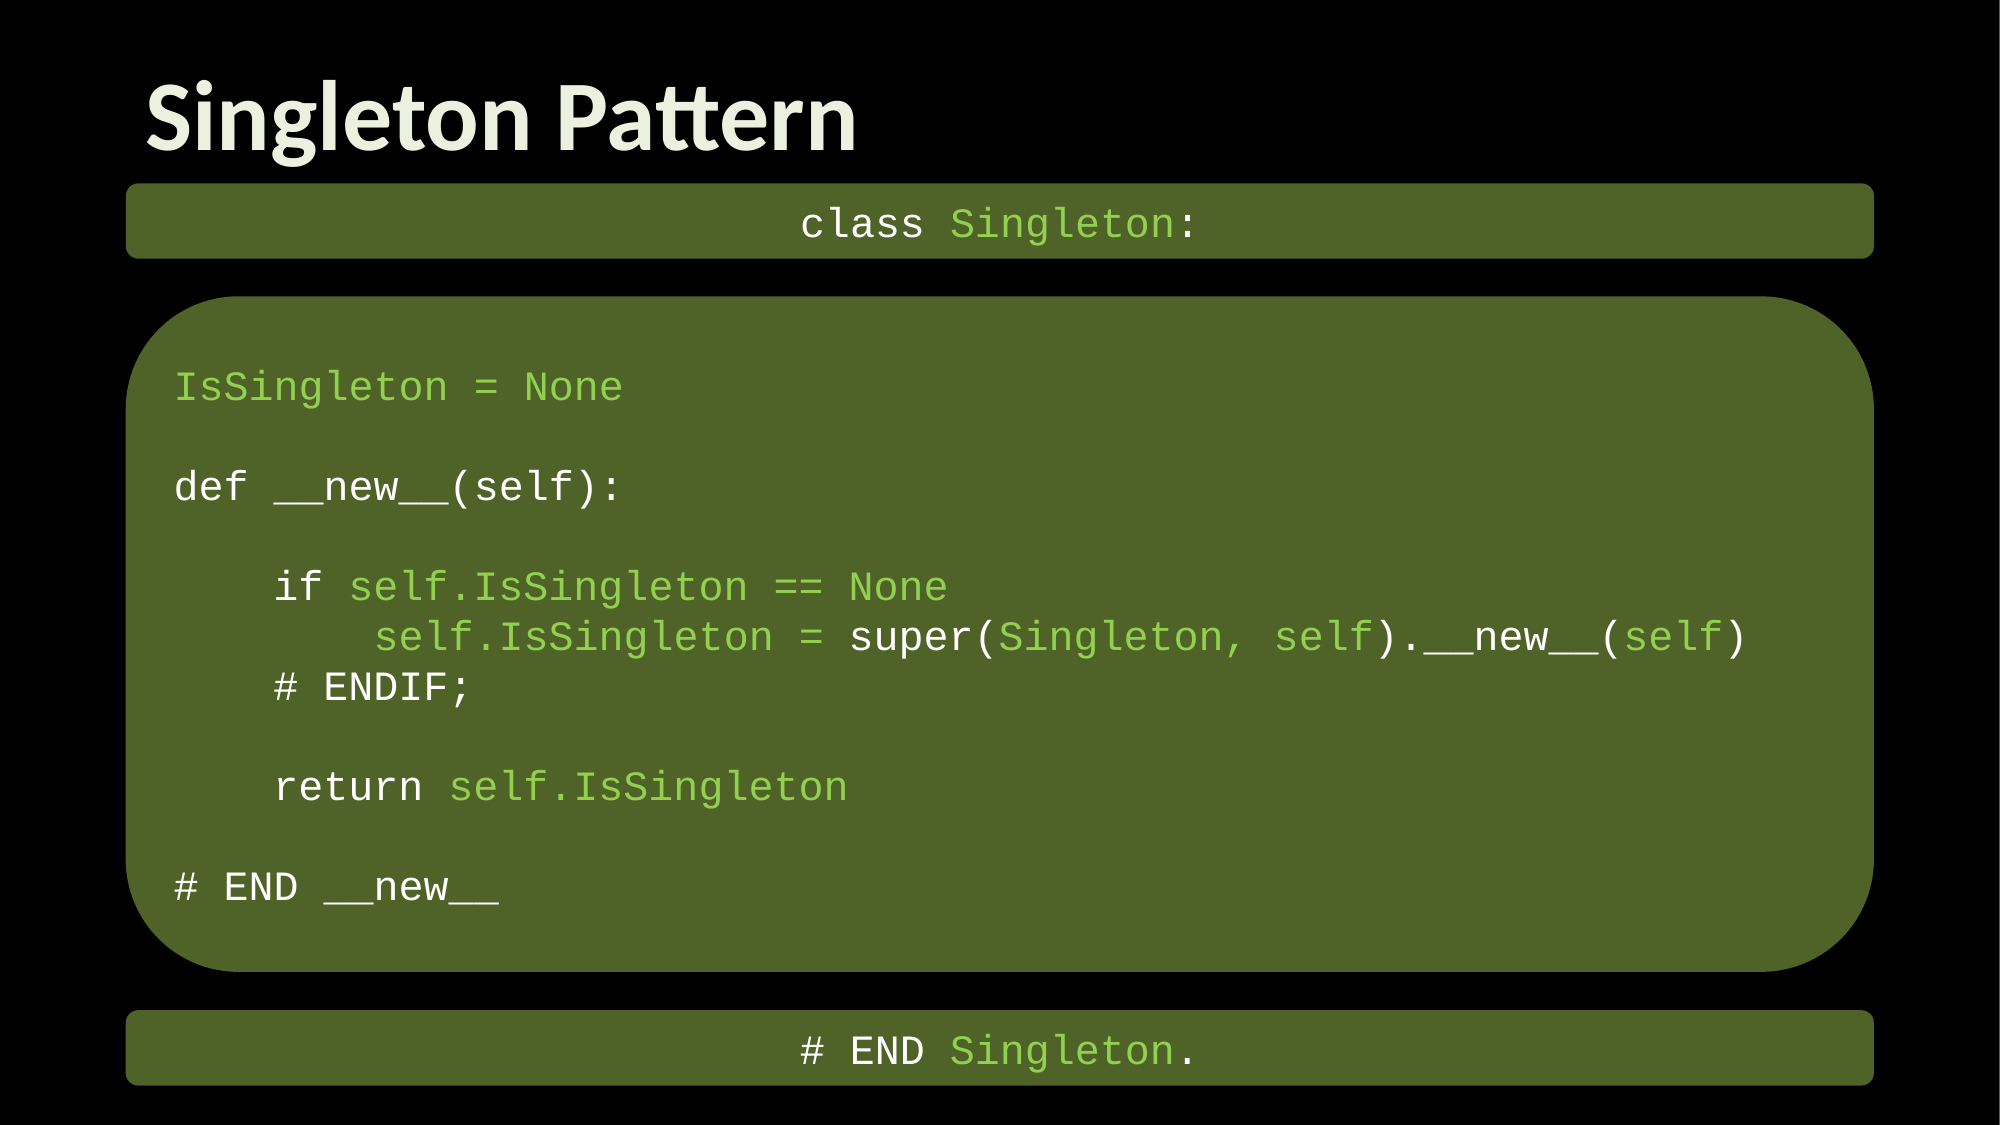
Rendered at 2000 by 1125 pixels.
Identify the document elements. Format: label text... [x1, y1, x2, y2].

text_box class Singleton: [123, 181, 1877, 261]
text_box IsSingleton = None def __new__(self): if self.IsSingleton == None self.IsSingleton = super(Singleton, self).__new__(self) # ENDIF; return self.IsSingleton # END __new__ [123, 294, 1877, 974]
text_box Singleton Pattern [130, 42, 875, 178]
text_box # END Singleton. [123, 1008, 1877, 1088]
